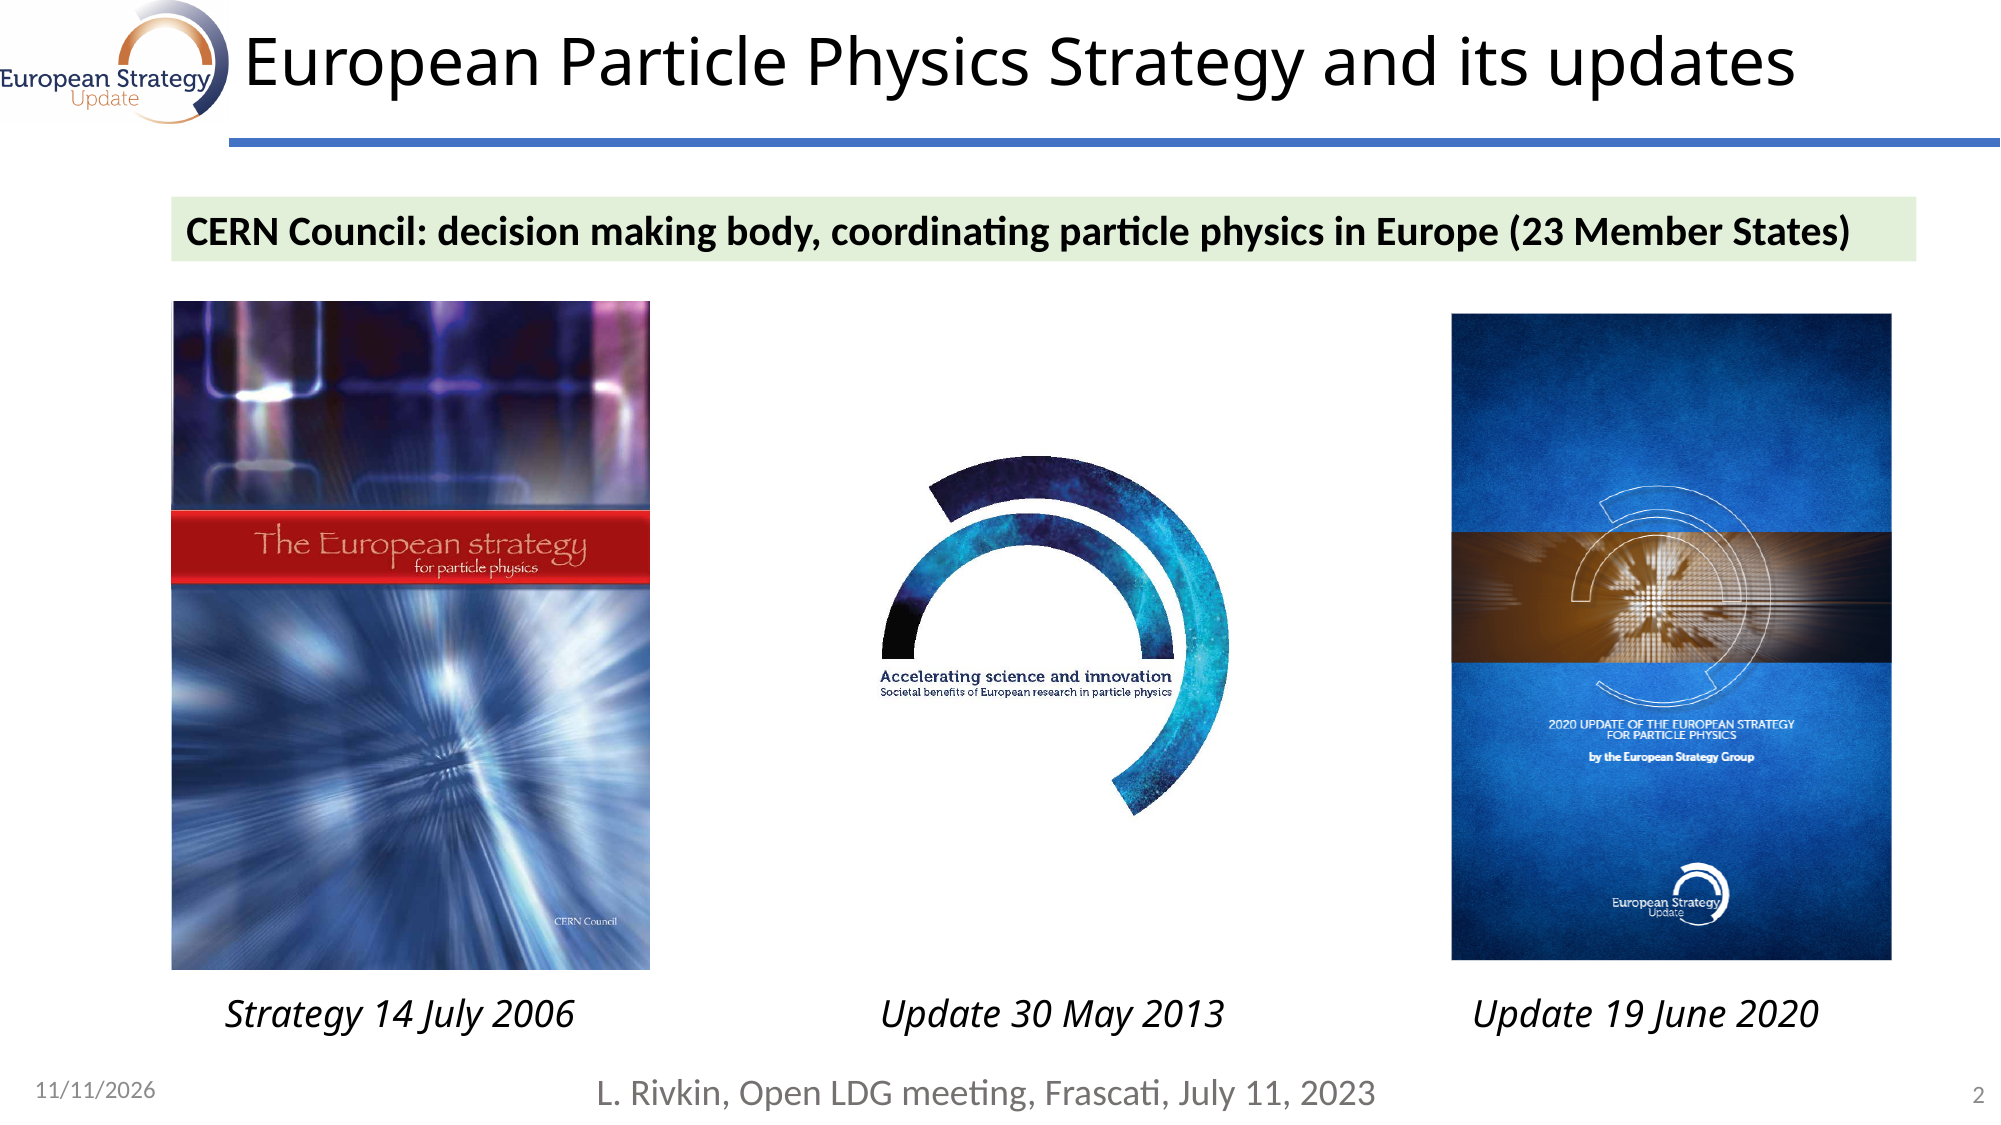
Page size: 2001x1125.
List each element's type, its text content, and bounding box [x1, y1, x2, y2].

text_box Update 30 May 2013 [864, 982, 1241, 1043]
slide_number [19, 1058, 470, 1119]
slide_number 2 [1550, 1063, 2000, 1124]
title European Particle Physics Strategy and its updates [228, 0, 2000, 128]
picture [808, 301, 1281, 970]
picture [0, 0, 228, 124]
picture [171, 301, 650, 970]
text_box Update 19 June 2020 [1457, 982, 1835, 1043]
picture [1438, 301, 1903, 970]
footer L. Rivkin, Open LDG meeting, Frascati, July 11, 2023 [581, 1061, 1418, 1121]
text_box Strategy 14 July 2006 [209, 982, 591, 1043]
text_box CERN Council: decision making body, coordinating particle physics in Europe (23 Member States) [171, 196, 1917, 262]
